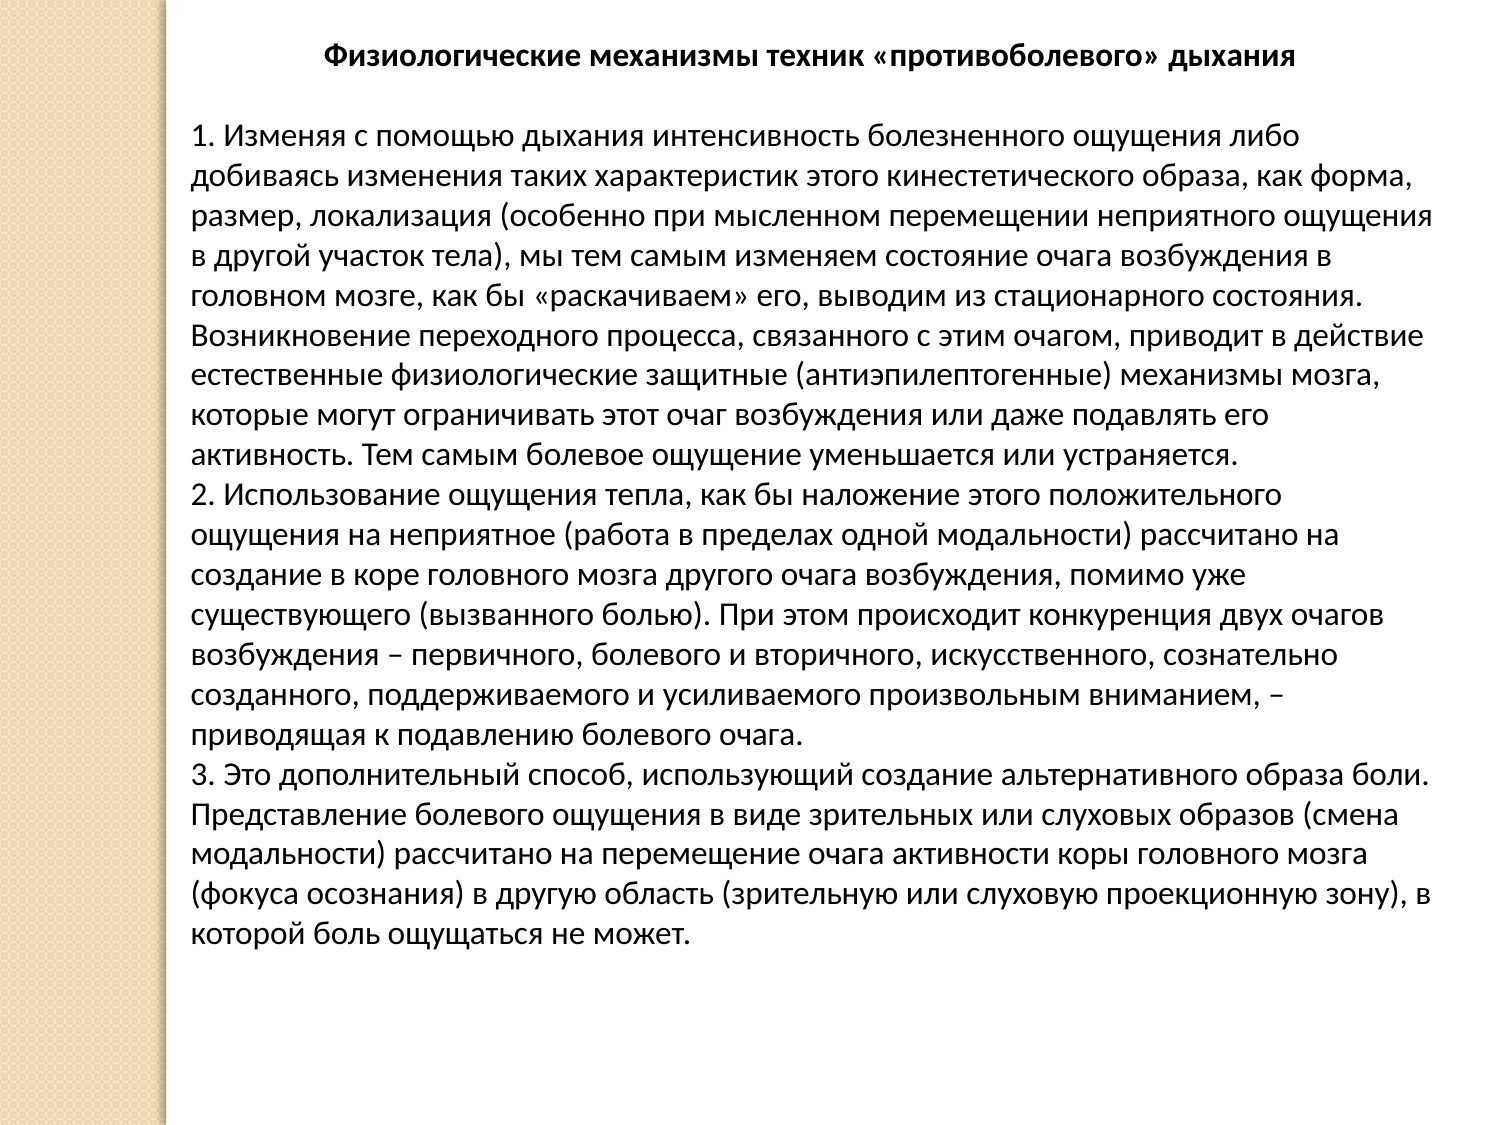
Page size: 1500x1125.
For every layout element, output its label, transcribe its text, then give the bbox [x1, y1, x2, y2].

text_box Физиологические механизмы техник «противоболевого» дыхания 1. Изменяя с помощью дыхания интенсивность болезненного ощущения либо добиваясь изменения таких характеристик этого кинестетического образа, как форма, размер, локализация (особенно при мысленном перемещении неприятного ощущения в другой участок тела), мы тем самым изменяем состояние очага возбуждения в головном мозге, как бы «раскачиваем» его, выводим из стационарного состояния. Возникновение переходного процесса, связанного с этим очагом, приводит в действие естественные физиологические защитные (антиэпилептогенные) механизмы мозга, которые могут ограничивать этот очаг возбуждения или даже подавлять его активность. Тем самым болевое ощущение уменьшается или устраняется. 2. Использование ощущения тепла, как бы наложение этого положительного ощущения на неприятное (работа в пределах одной модальности) рассчитано на создание в коре головного мозга другого очага возбуждения, помимо уже существующего (вызванного болью). При этом происходит конкуренция двух очагов возбуждения – первичного, болевого и вторичного, искусственного, сознательно созданного, поддерживаемого и усиливаемого произвольным вниманием, – приводящая к подавлению болевого очага. 3. Это дополнительный способ, использующий создание альтернативного образа боли. Представление болевого ощущения в виде зрительных или слуховых образов (смена модальности) рассчитано на перемещение очага активности коры головного мозга (фокуса осознания) в другую область (зрительную или слуховую проекционную зону), в которой боль ощущаться не может. [175, 25, 1453, 959]
